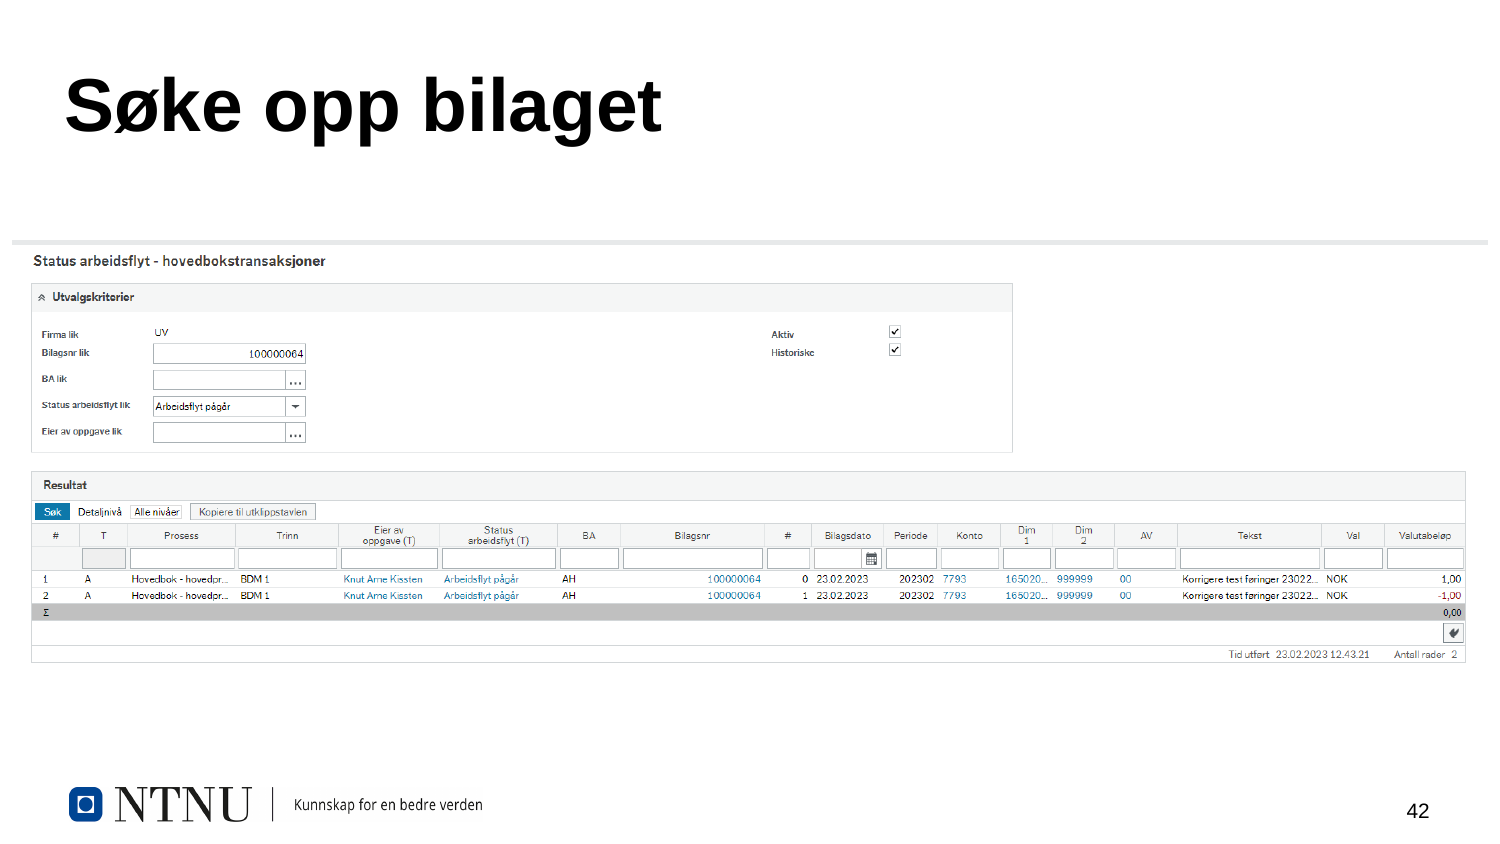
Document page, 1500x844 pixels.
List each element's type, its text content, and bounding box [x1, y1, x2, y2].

picture [69, 787, 483, 822]
title Søke opp bilaget [49, 48, 1431, 156]
picture [12, 239, 1488, 759]
